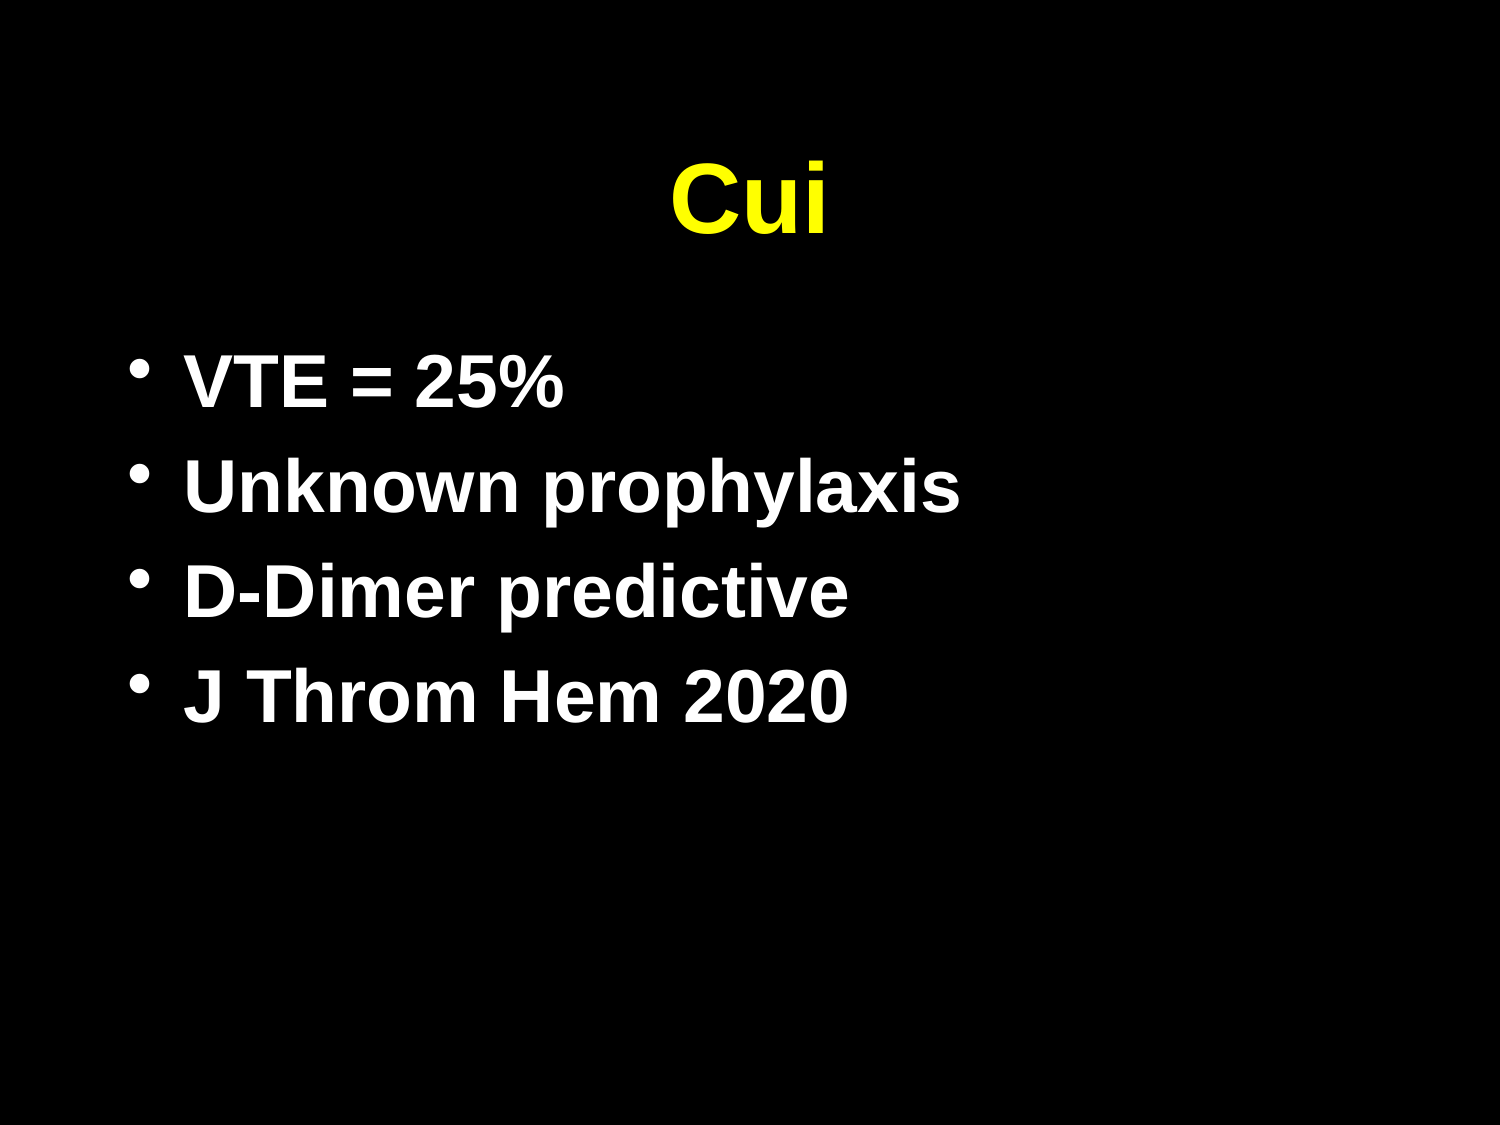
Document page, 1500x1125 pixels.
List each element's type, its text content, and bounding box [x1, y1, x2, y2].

list VTE = 25% Unknown prophylaxis D-Dimer predictive J Throm Hem 2020 [112, 324, 1388, 1000]
title Cui [112, 99, 1388, 288]
